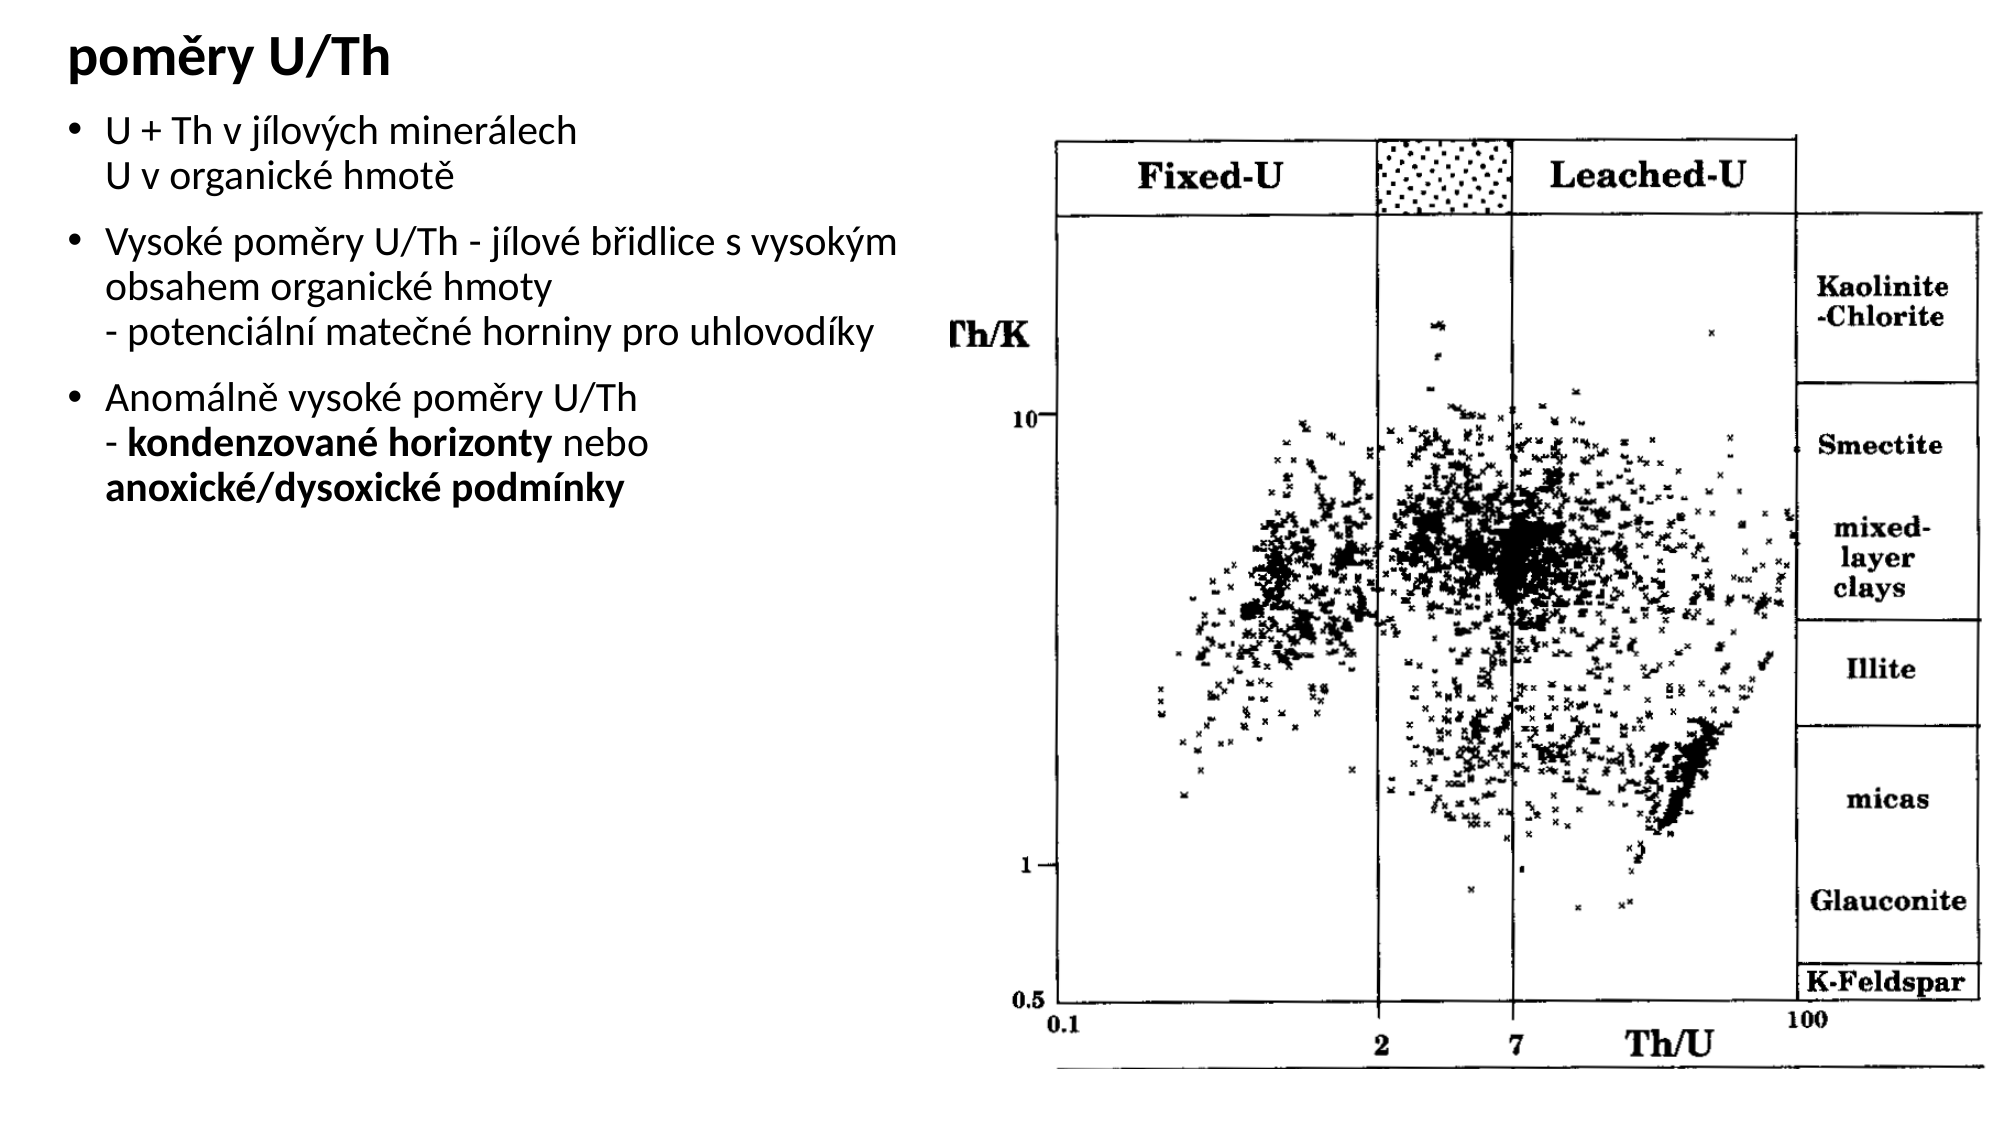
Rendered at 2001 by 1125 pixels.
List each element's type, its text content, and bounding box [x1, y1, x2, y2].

picture [949, 110, 1992, 1069]
list poměry U/Th U + Th v jílových minerálech U v organické hmotě Vysoké poměry U/Th - jílové břidlice s vysokým obsahem organické hmoty - potenciální matečné horniny pro uhlovodíky Anomálně vysoké poměry U/Th - kondenzované horizonty nebo anoxické/dysoxické podmínky [52, 17, 950, 1069]
